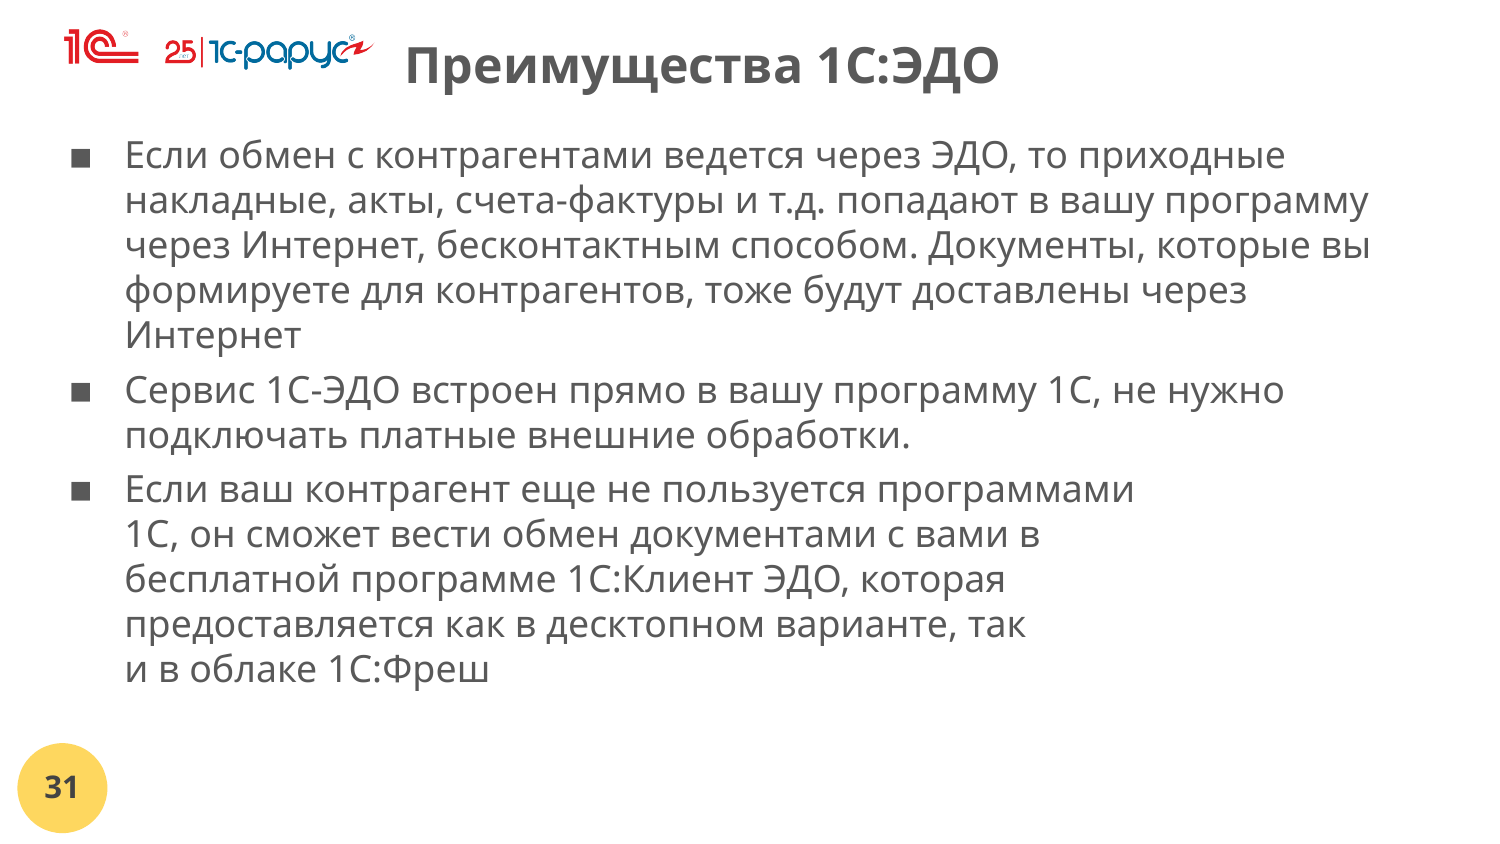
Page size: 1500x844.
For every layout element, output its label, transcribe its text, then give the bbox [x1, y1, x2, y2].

slide_number ‹#› [17, 755, 108, 821]
picture [248, 55, 288, 70]
picture [292, 45, 305, 58]
picture [271, 45, 283, 58]
picture [248, 45, 261, 58]
text_box Если обмен с контрагентами ведется через ЭДО, то приходные накладные, акты, счета-фактуры и т.д. попадают в вашу программу через Интернет, бесконтактным способом. Документы, которые вы формируете для контрагентов, тоже будут доставлены через Интернет Сервис 1С-ЭДО встроен прямо в вашу программу 1С, не нужно подключать платные внешние обработки. Если ваш контрагент еще не пользуется программами 1С, он сможет вести обмен документами с вами в бесплатной программе 1С:Клиент ЭДО, которая предоставляется как в десктопном варианте, так и в облаке 1С:Фреш [53, 123, 1447, 812]
title Преимущества 1С:ЭДО [389, 18, 1458, 110]
picture [64, 29, 375, 70]
